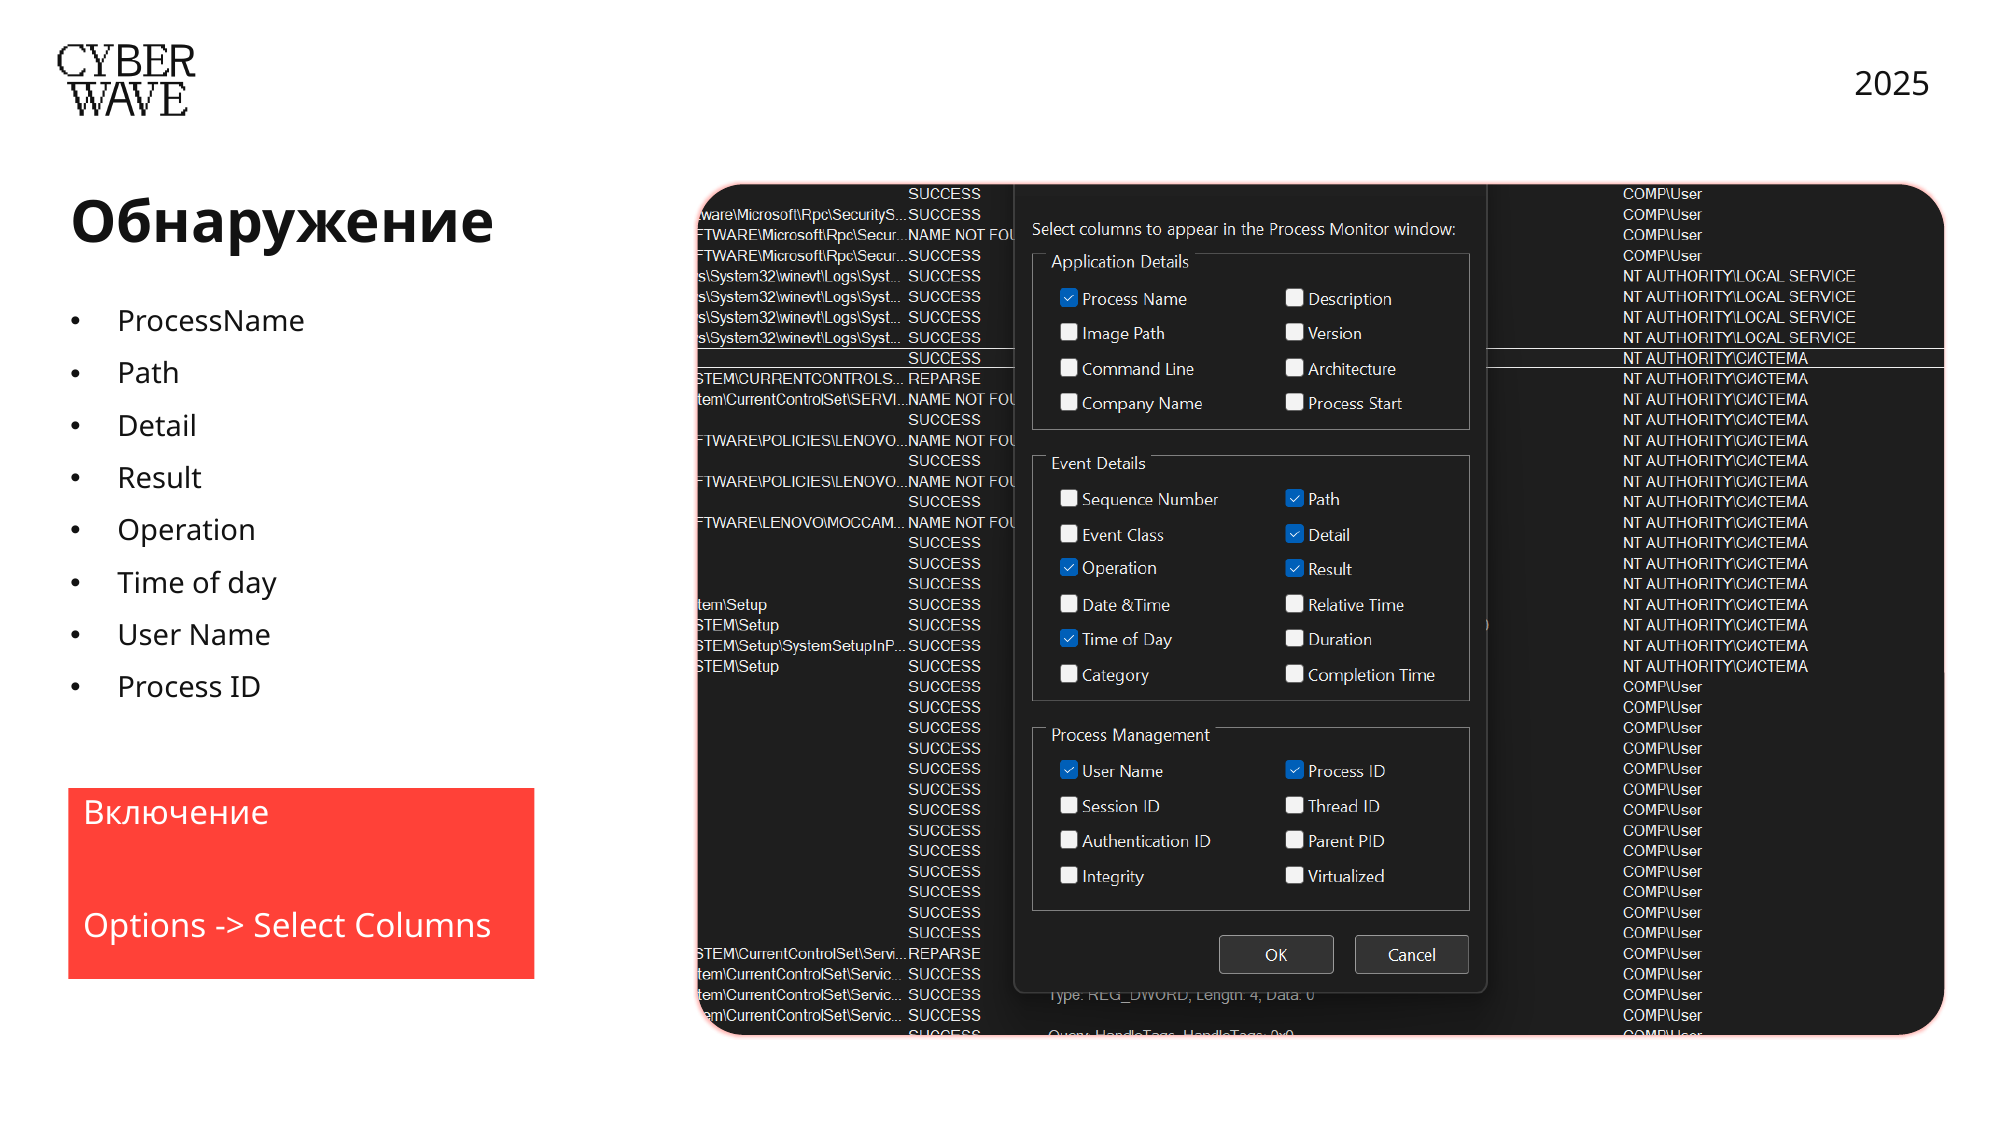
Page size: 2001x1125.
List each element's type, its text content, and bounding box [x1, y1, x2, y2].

picture [54, 43, 197, 121]
list ProcessName Path Detail Result Operation Time of day User Name Process ID [55, 299, 632, 452]
list Обнаружение [55, 184, 632, 262]
picture [697, 183, 1945, 1036]
list Включение Options -> Select Columns [68, 788, 535, 979]
